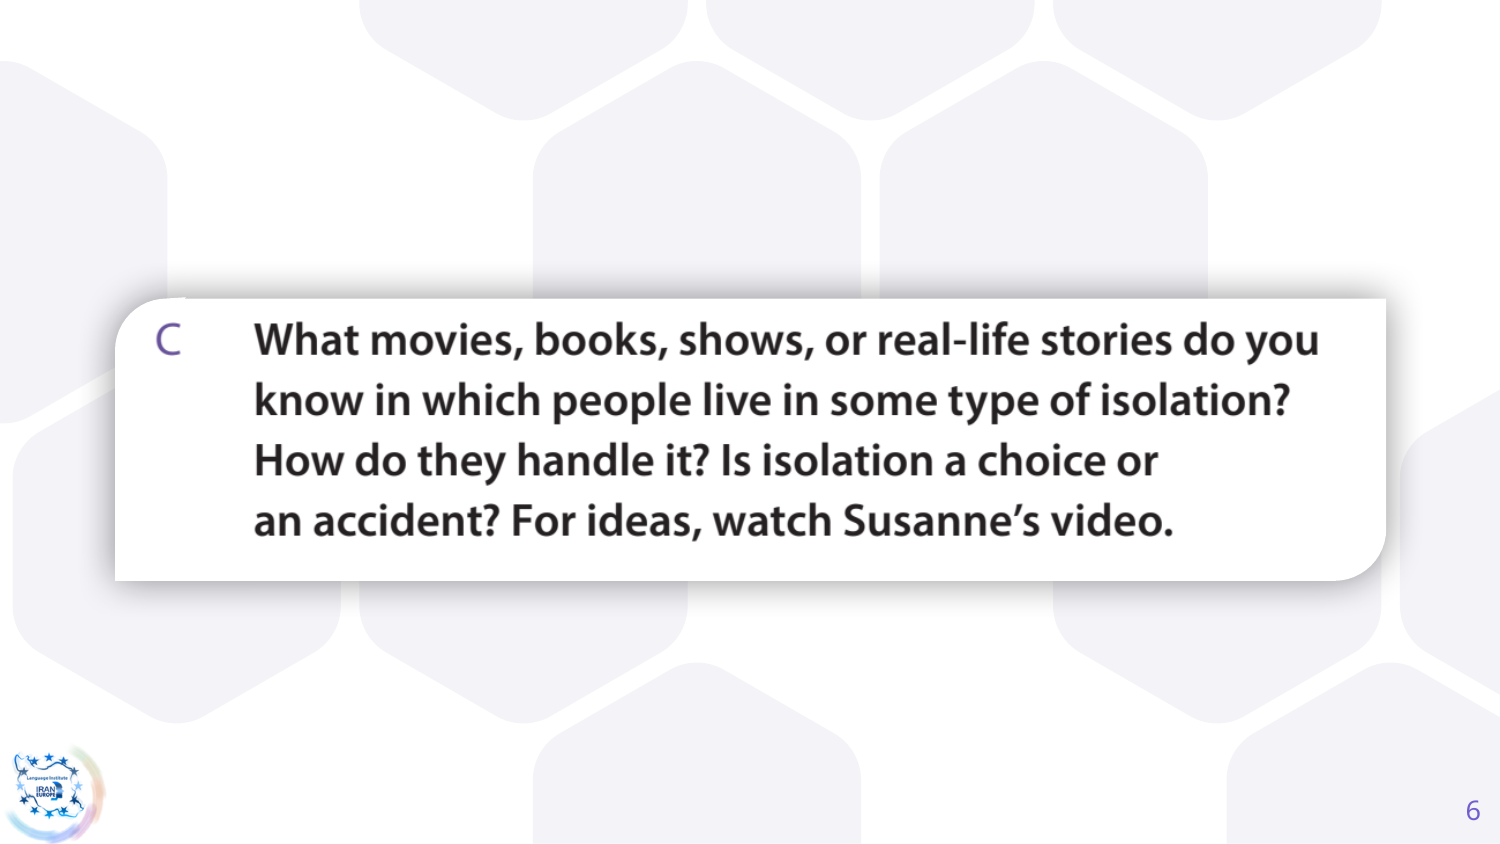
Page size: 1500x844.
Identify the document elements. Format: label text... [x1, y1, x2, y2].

picture [122, 305, 1380, 574]
slide_number 6 [1391, 779, 1482, 844]
picture [0, 740, 110, 844]
